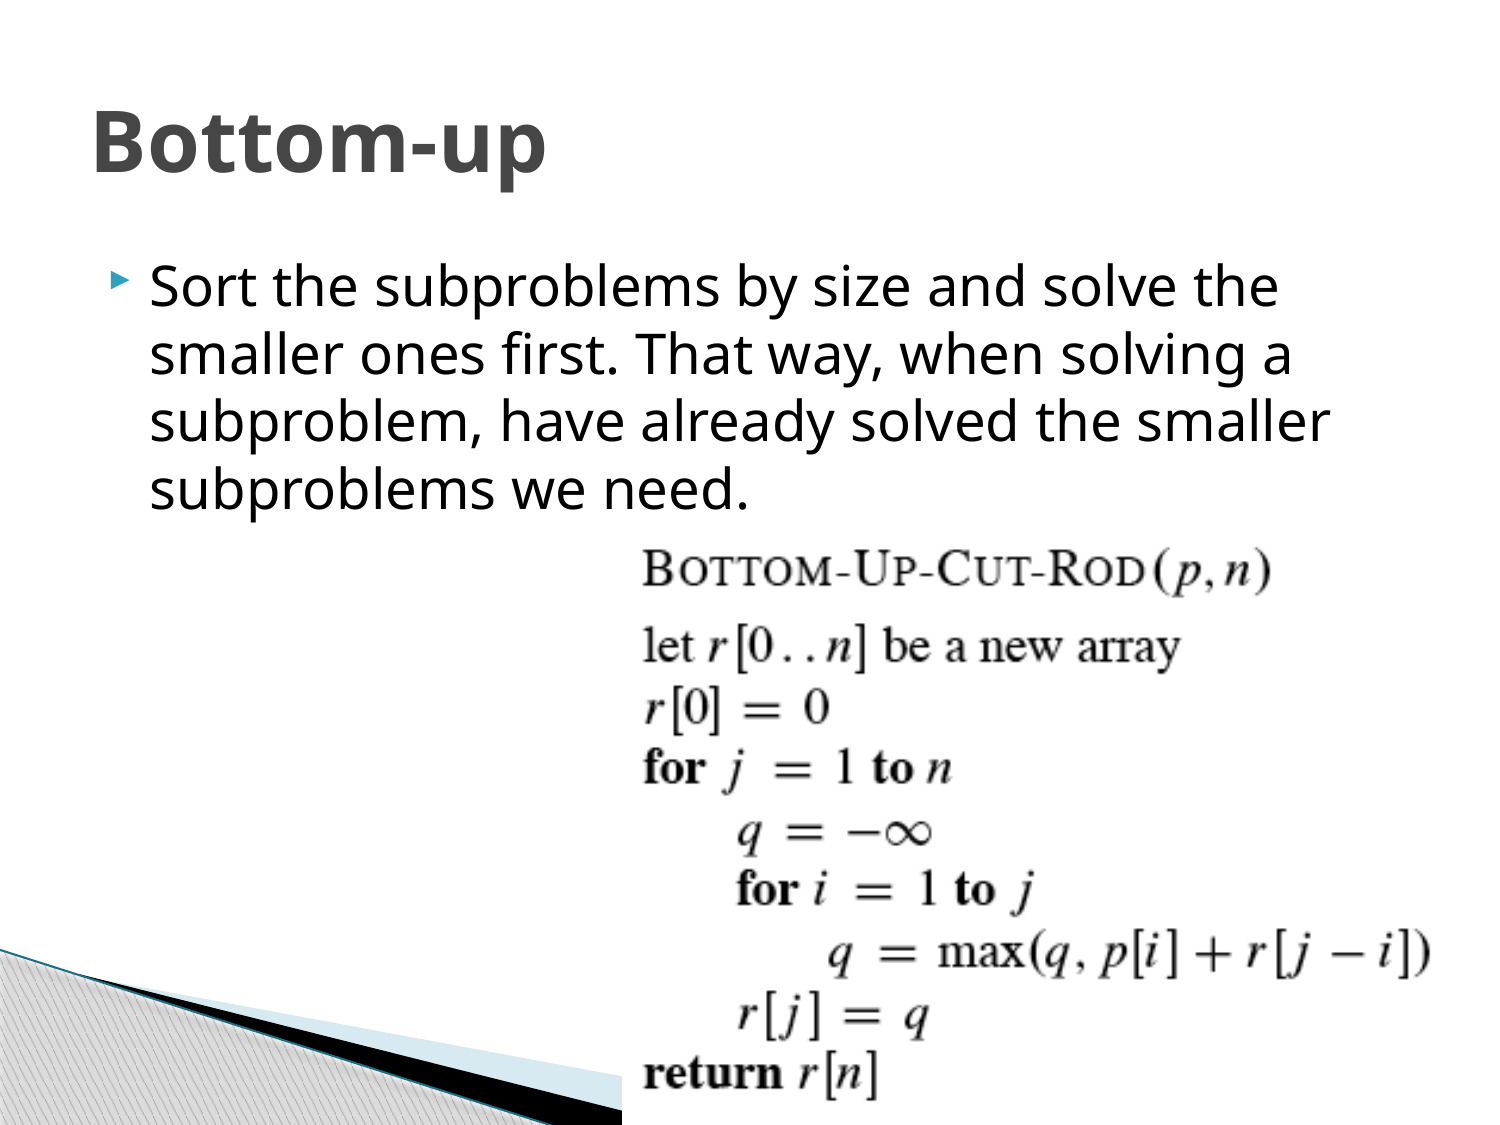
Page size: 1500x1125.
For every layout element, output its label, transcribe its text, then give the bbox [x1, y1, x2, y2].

list Sort the subproblems by size and solve the smaller ones first. That way, when solving a subproblem, have already solved the smaller subproblems we need. [75, 243, 1425, 986]
picture [621, 529, 1485, 1125]
title Bottom-up [75, 45, 1425, 233]
